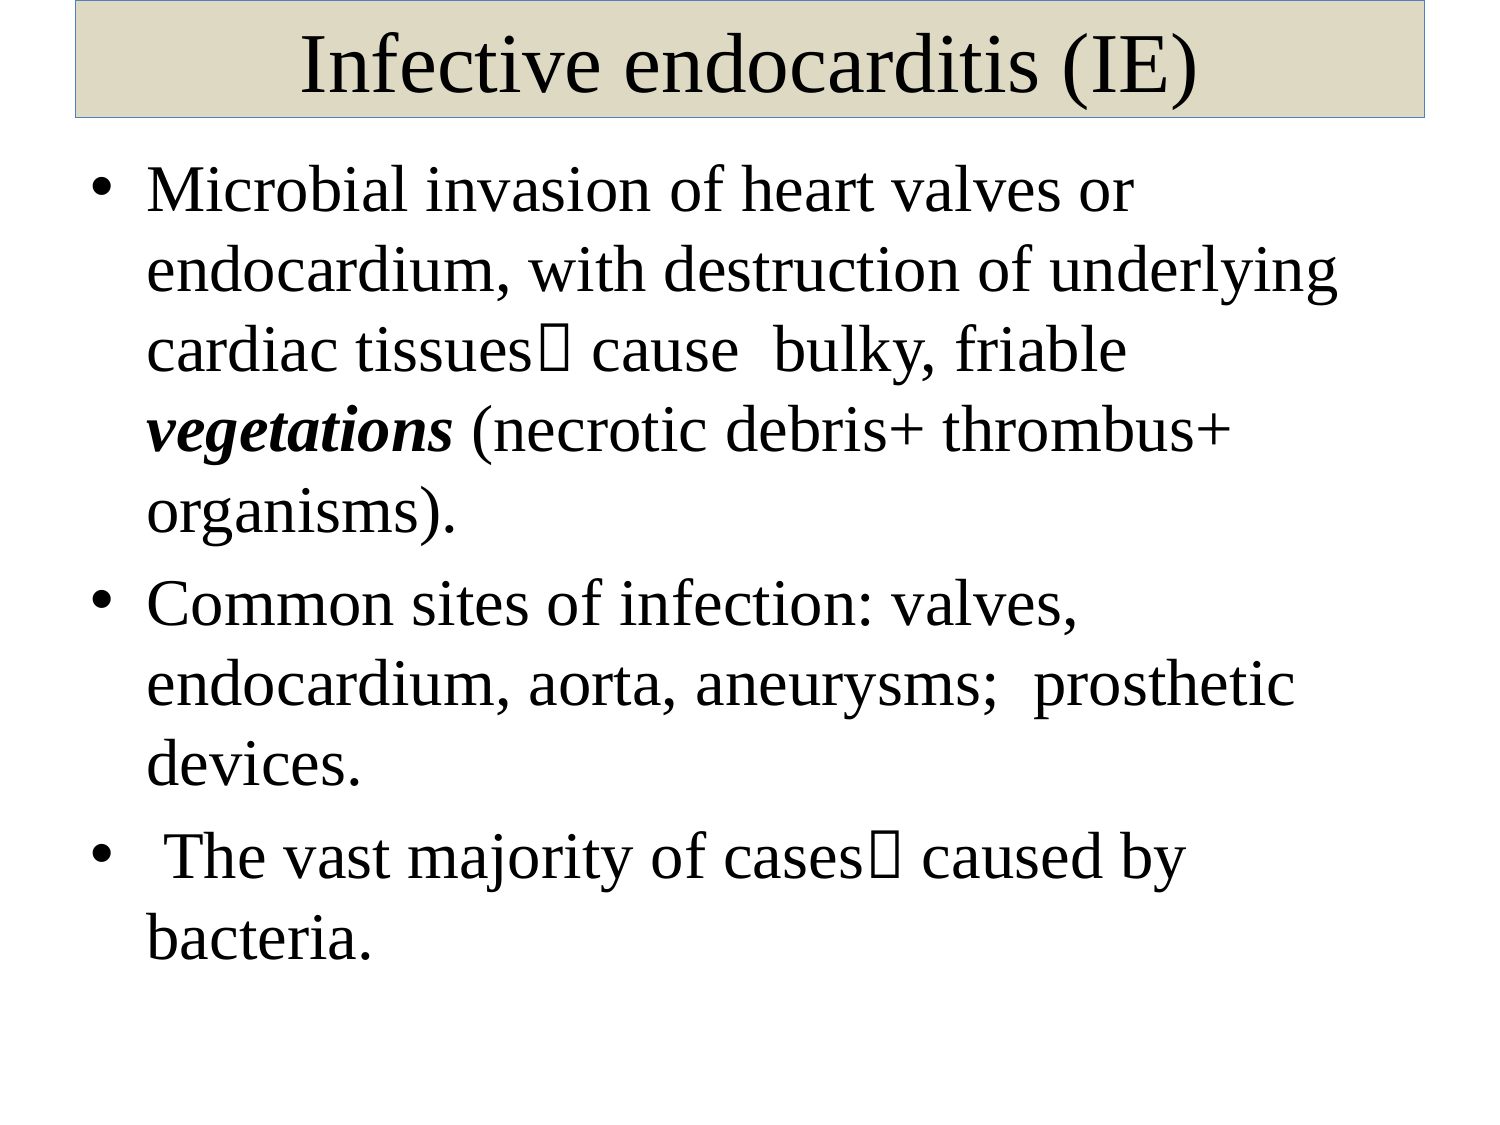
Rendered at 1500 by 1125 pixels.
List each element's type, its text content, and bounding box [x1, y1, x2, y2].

list Microbial invasion of heart valves or endocardium, with destruction of underlying cardiac tissues cause bulky, friable vegetations (necrotic debris+ thrombus+ organisms). Common sites of infection: valves, endocardium, aorta, aneurysms; prosthetic devices. The vast majority of cases caused by bacteria. [75, 137, 1425, 1088]
title Infective endocarditis (IE) [75, 0, 1425, 118]
